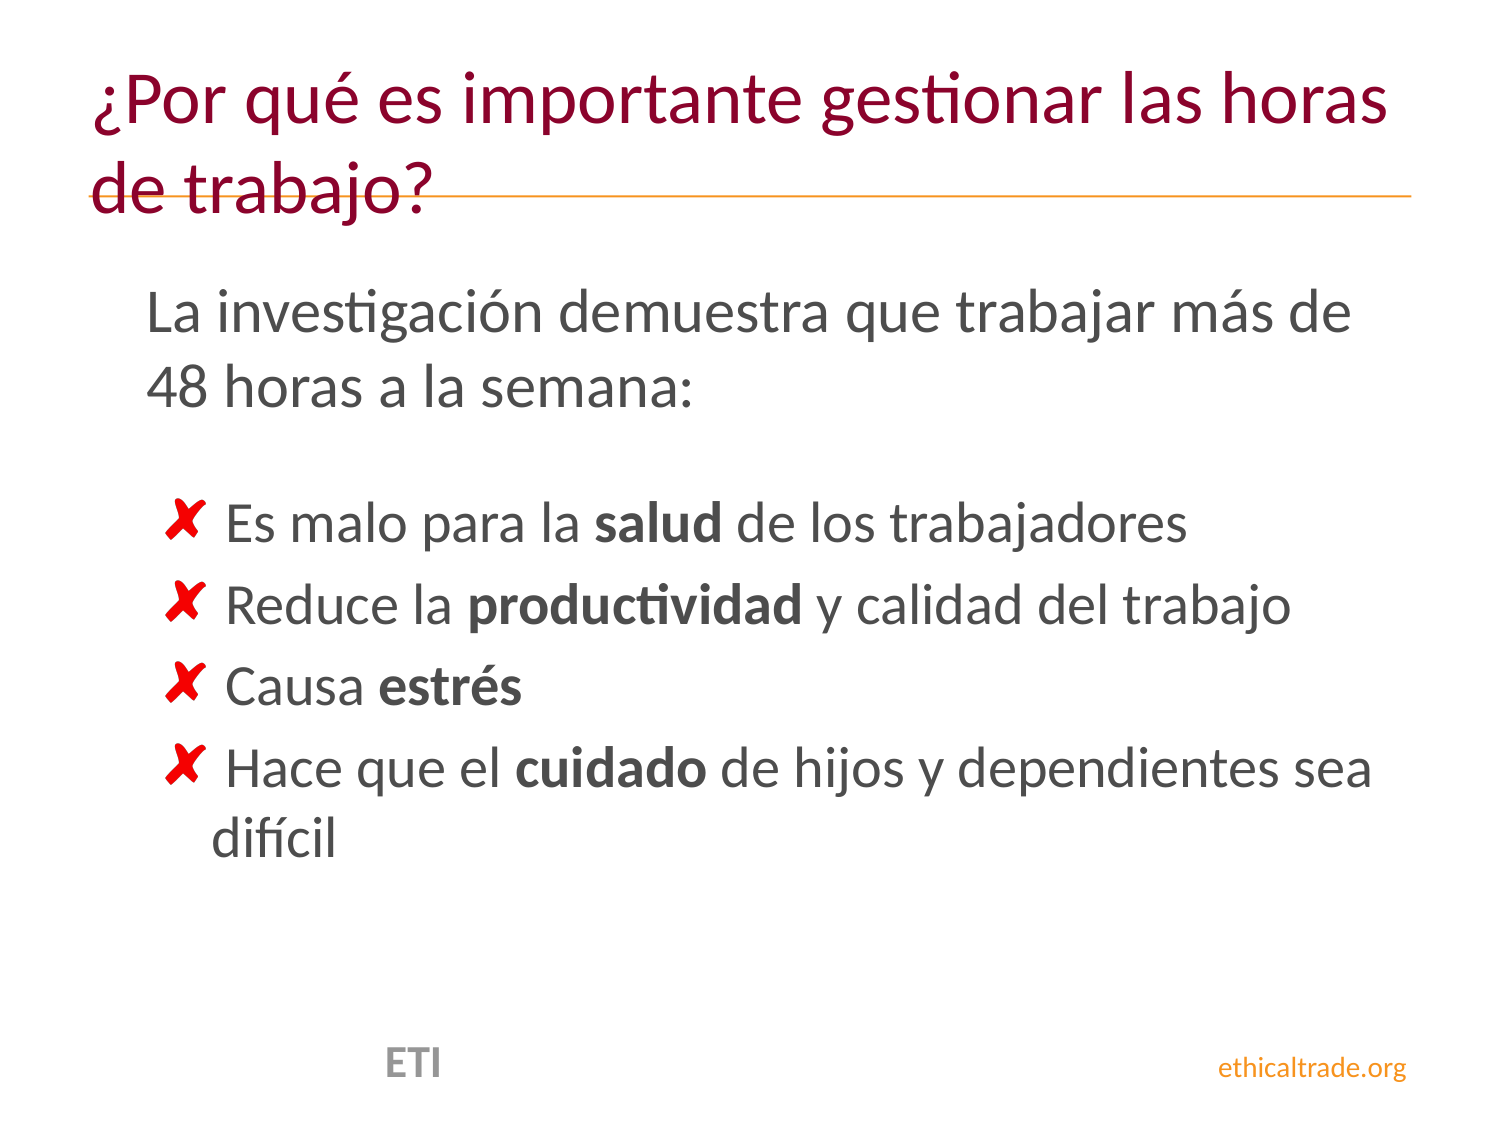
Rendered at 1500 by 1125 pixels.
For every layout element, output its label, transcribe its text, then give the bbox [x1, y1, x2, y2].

picture [165, 498, 206, 540]
picture [165, 743, 206, 785]
title ¿Por qué es importante gestionar las horas de trabajo? [74, 44, 1448, 233]
picture [165, 580, 206, 622]
footer ETI ethicaltrade.org [29, 1024, 1424, 1103]
picture [165, 661, 206, 703]
list La investigación demuestra que trabajar más de 48 horas a la semana: Es malo para la salud de los trabajadores Reduce la productividad y calidad del trabajo Causa estrés Hace que el cuidado de hijos y dependientes sea difícil [74, 262, 1436, 1006]
